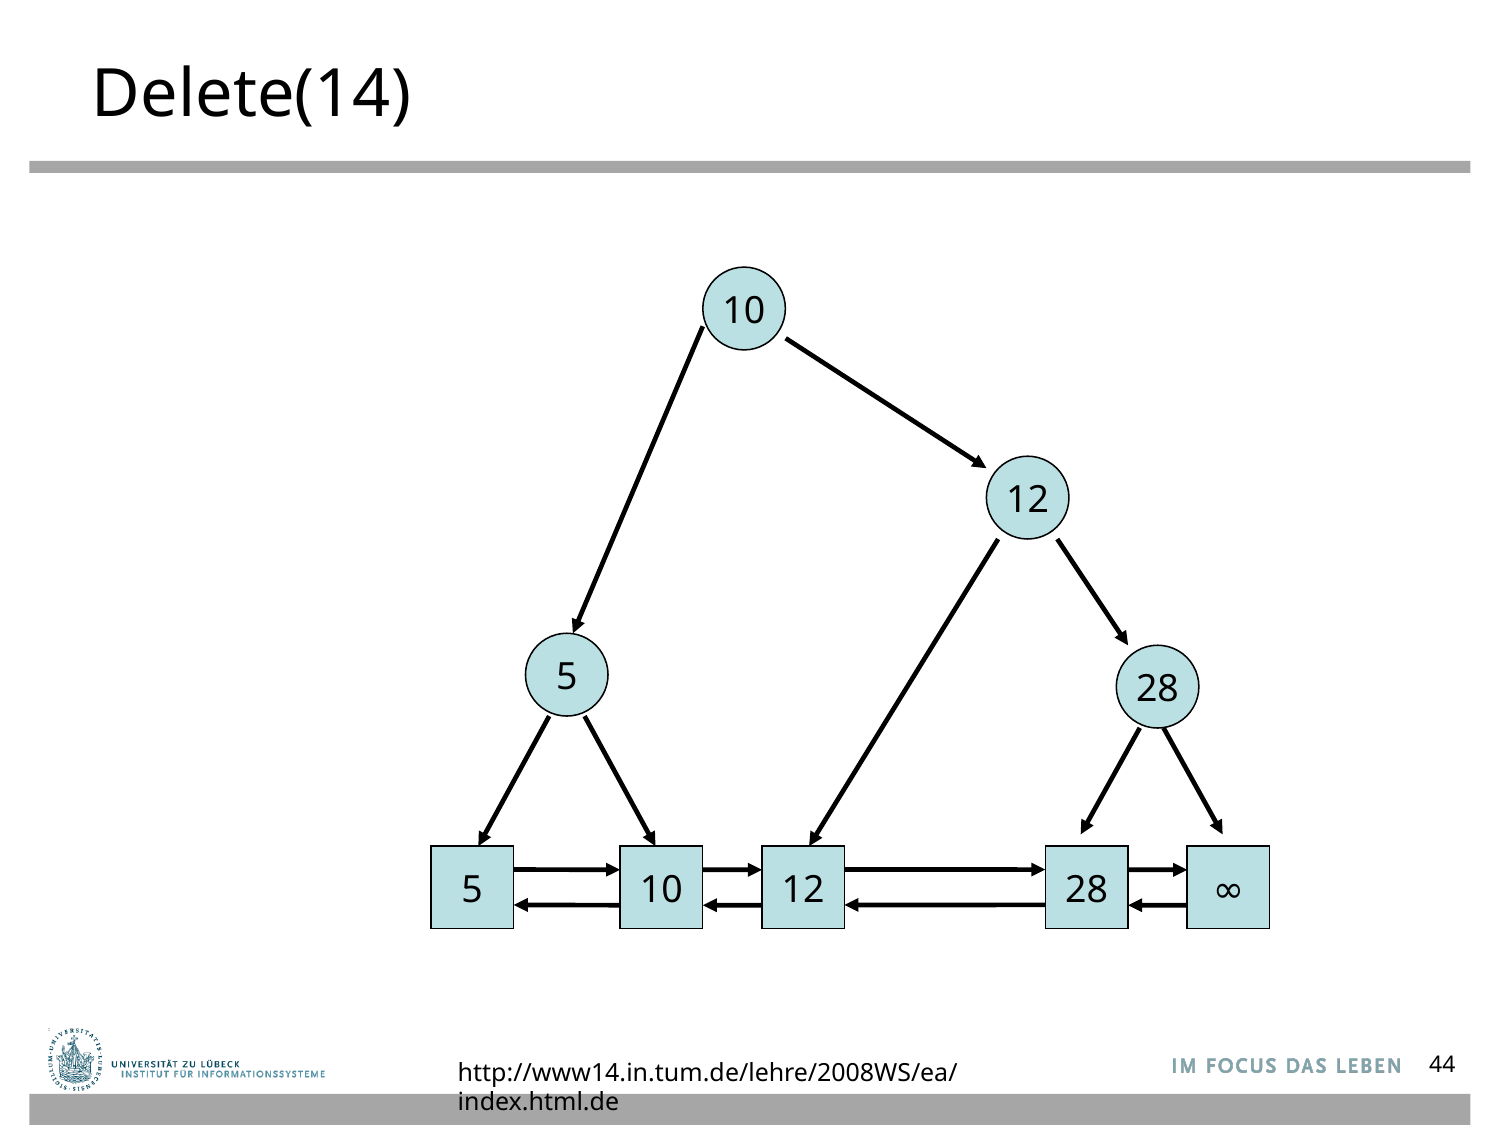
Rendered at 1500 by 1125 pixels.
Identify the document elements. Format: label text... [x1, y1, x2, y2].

text_box 28 [1045, 846, 1129, 929]
text_box [478, 716, 550, 847]
text_box 5 [430, 846, 514, 929]
text_box 12 [986, 456, 1069, 539]
picture [1173, 1058, 1305, 1073]
text_box [844, 863, 1046, 876]
text_box [1128, 899, 1188, 912]
text_box [513, 863, 621, 876]
text_box ∞ [1187, 846, 1270, 929]
text_box 5 [525, 633, 609, 717]
text_box 10 [620, 846, 703, 929]
text_box 12 [761, 846, 845, 929]
text_box [844, 898, 1046, 912]
text_box [1128, 863, 1188, 877]
text_box 28 [1116, 645, 1199, 729]
text_box [513, 898, 621, 912]
title Delete(14) [76, 42, 1427, 126]
text_box [785, 338, 987, 469]
text_box 10 [702, 267, 786, 350]
text_box [809, 538, 999, 847]
text_box [702, 899, 762, 912]
text_box [584, 716, 656, 847]
text_box [1057, 538, 1129, 646]
text_box [1163, 727, 1223, 835]
text_box [702, 863, 762, 877]
text_box http://www14.in.tum.de/lehre/2008WS/ea/index.html.de [442, 1048, 1105, 1124]
text_box [1080, 727, 1140, 835]
text_box [572, 326, 703, 633]
slide_number 44 [1305, 1050, 1471, 1083]
